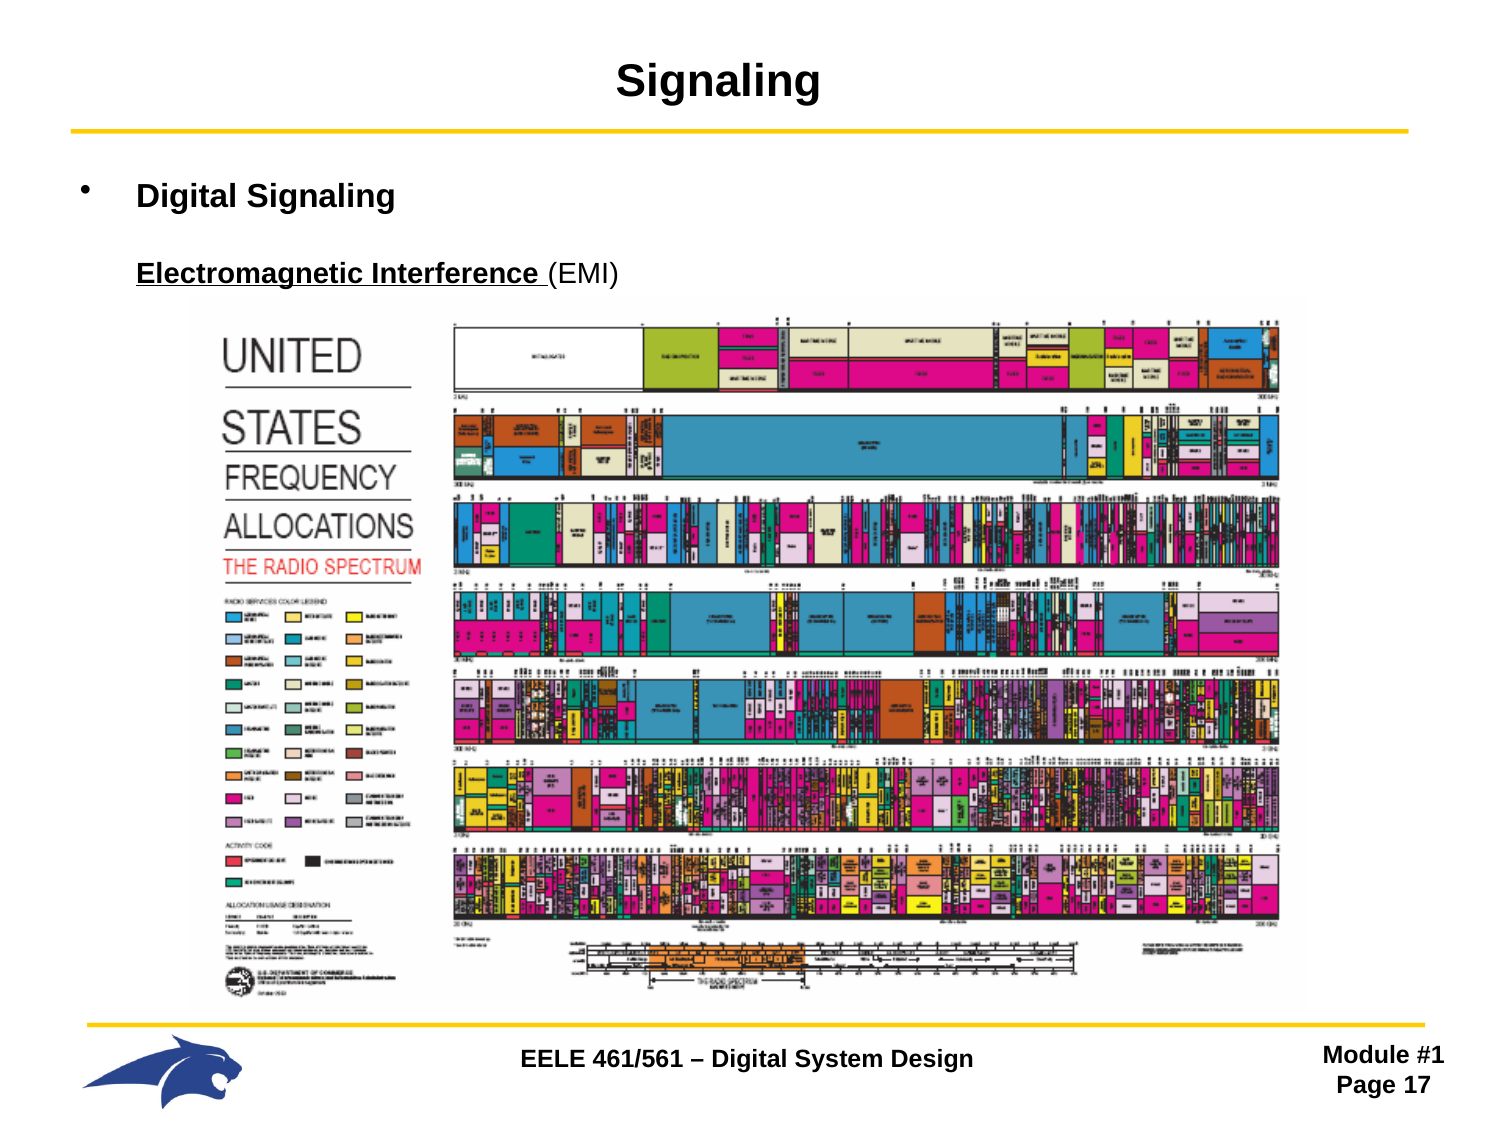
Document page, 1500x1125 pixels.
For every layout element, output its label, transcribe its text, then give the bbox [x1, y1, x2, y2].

list Digital Signaling Electromagnetic Interference (EMI) [64, 166, 1454, 1000]
picture [82, 1034, 242, 1109]
picture [188, 296, 1307, 1011]
title Signaling [87, 37, 1363, 120]
